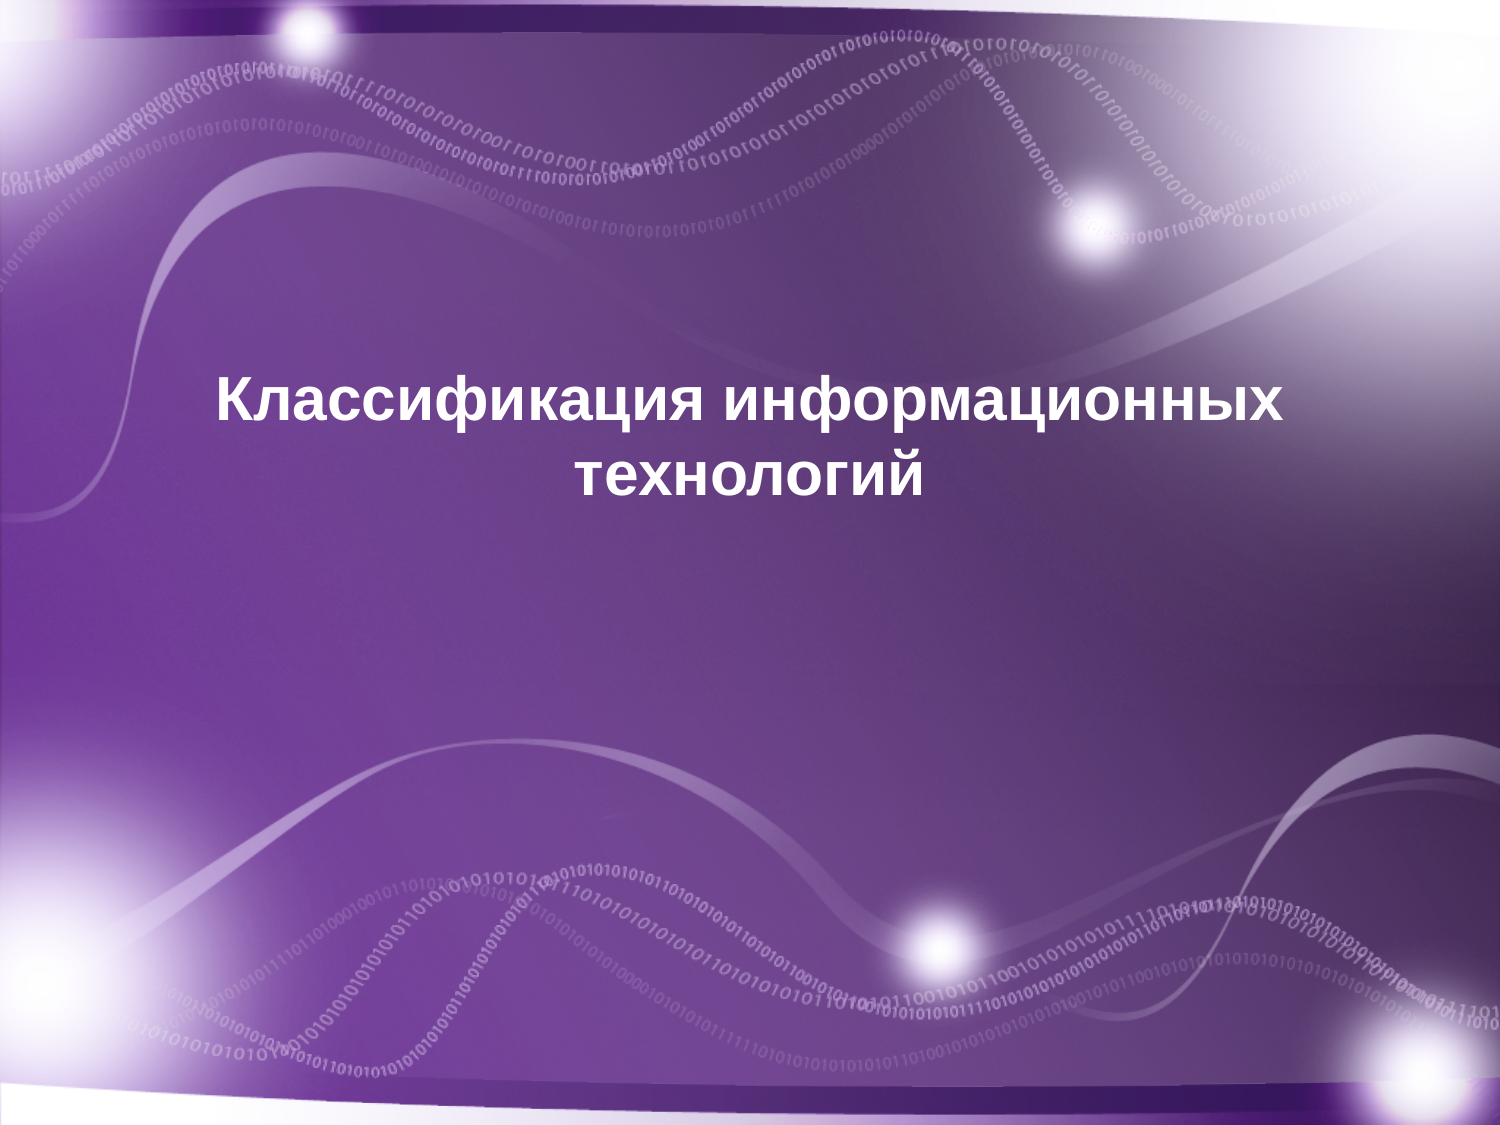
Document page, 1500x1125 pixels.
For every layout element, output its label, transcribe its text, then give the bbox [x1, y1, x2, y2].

title Классификация информационных технологий [87, 349, 1413, 591]
